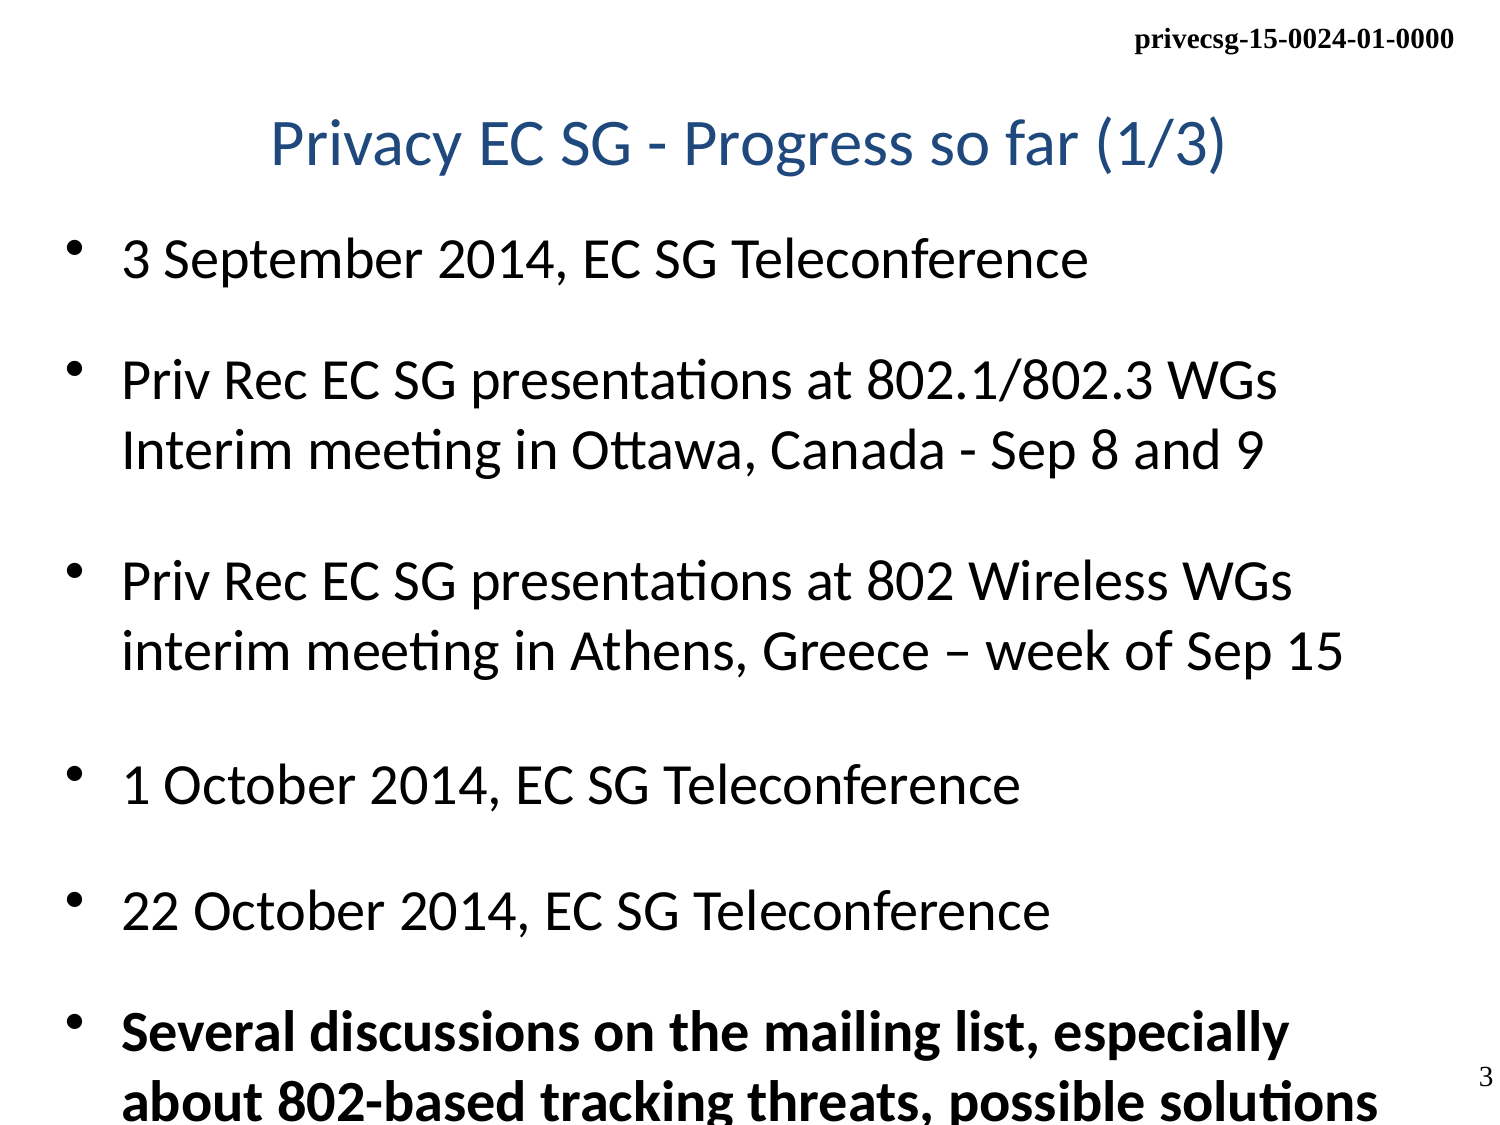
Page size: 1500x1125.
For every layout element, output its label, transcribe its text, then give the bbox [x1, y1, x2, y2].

title Privacy EC SG - Progress so far (1/3) [75, 45, 1425, 212]
list 3 September 2014, EC SG Teleconference Priv Rec EC SG presentations at 802.1/802.3 WGs Interim meeting in Ottawa, Canada - Sep 8 and 9 Priv Rec EC SG presentations at 802 Wireless WGs interim meeting in Athens, Greece – week of Sep 15 1 October 2014, EC SG Teleconference 22 October 2014, EC SG Teleconference Several discussions on the mailing list, especially about 802-based tracking threats, possible solutions and network implications [50, 212, 1425, 993]
